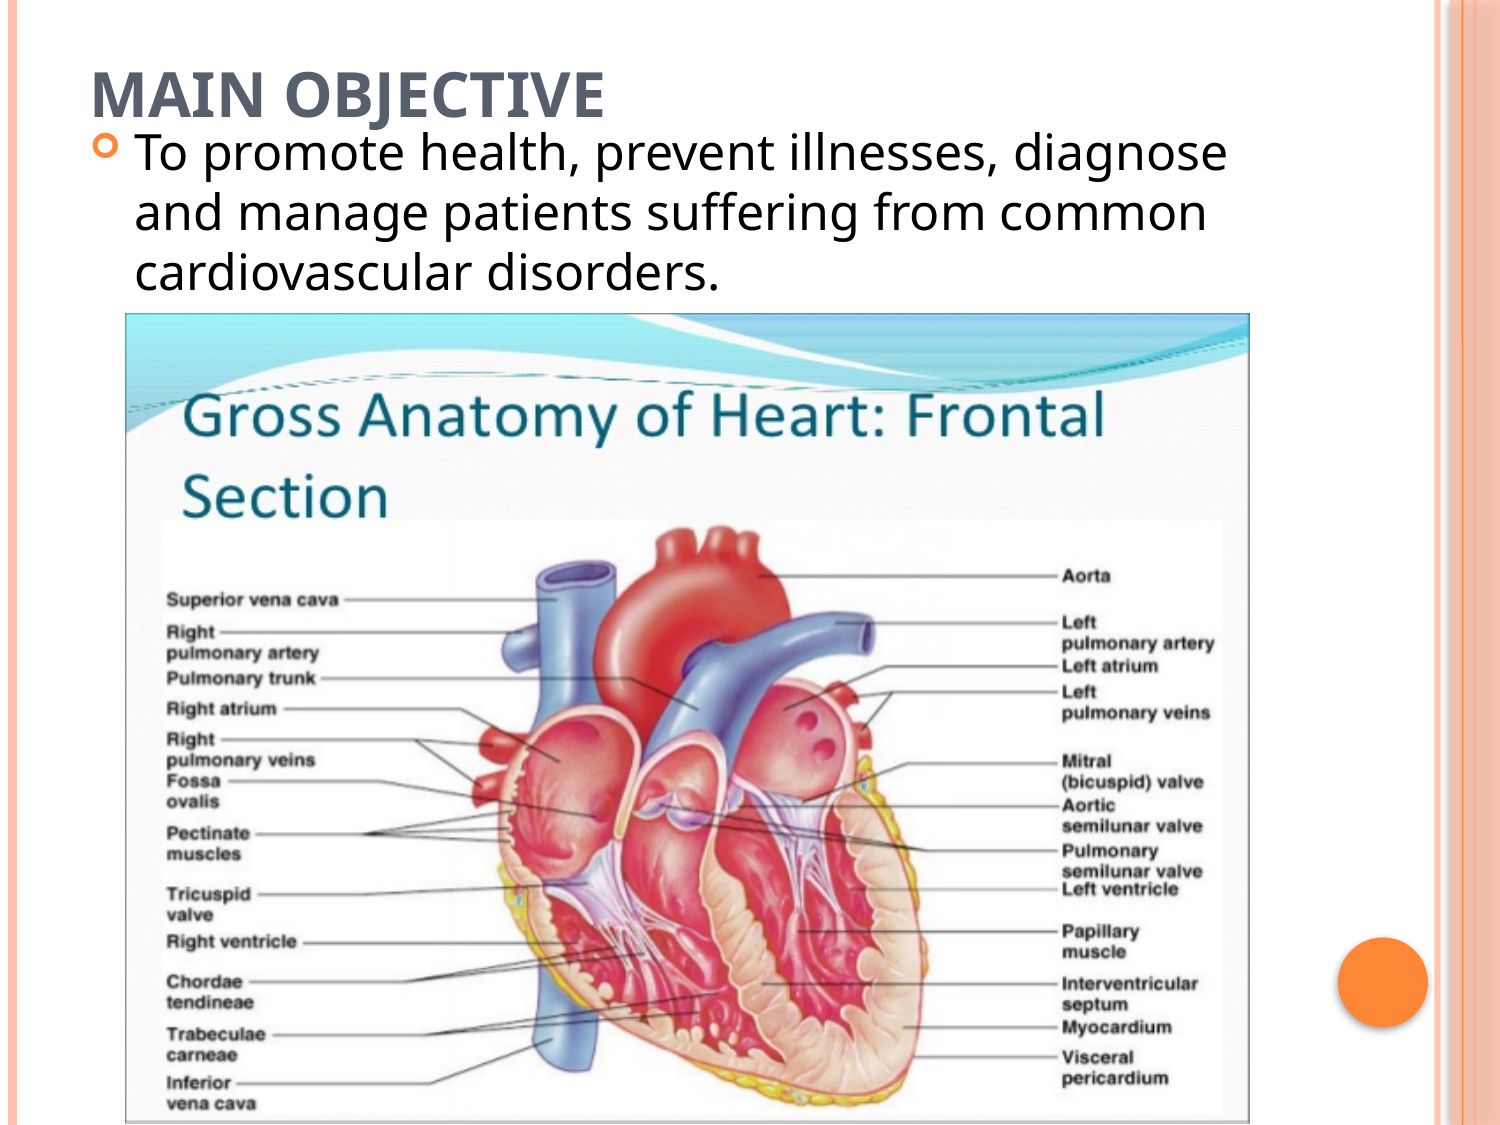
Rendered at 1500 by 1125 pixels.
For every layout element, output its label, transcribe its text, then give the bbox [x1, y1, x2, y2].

picture [124, 313, 1251, 1125]
list To promote health, prevent illnesses, diagnose and manage patients suffering from common cardiovascular disorders. [75, 112, 1300, 1062]
title MAIN OBJECTIVE [75, 45, 1300, 112]
